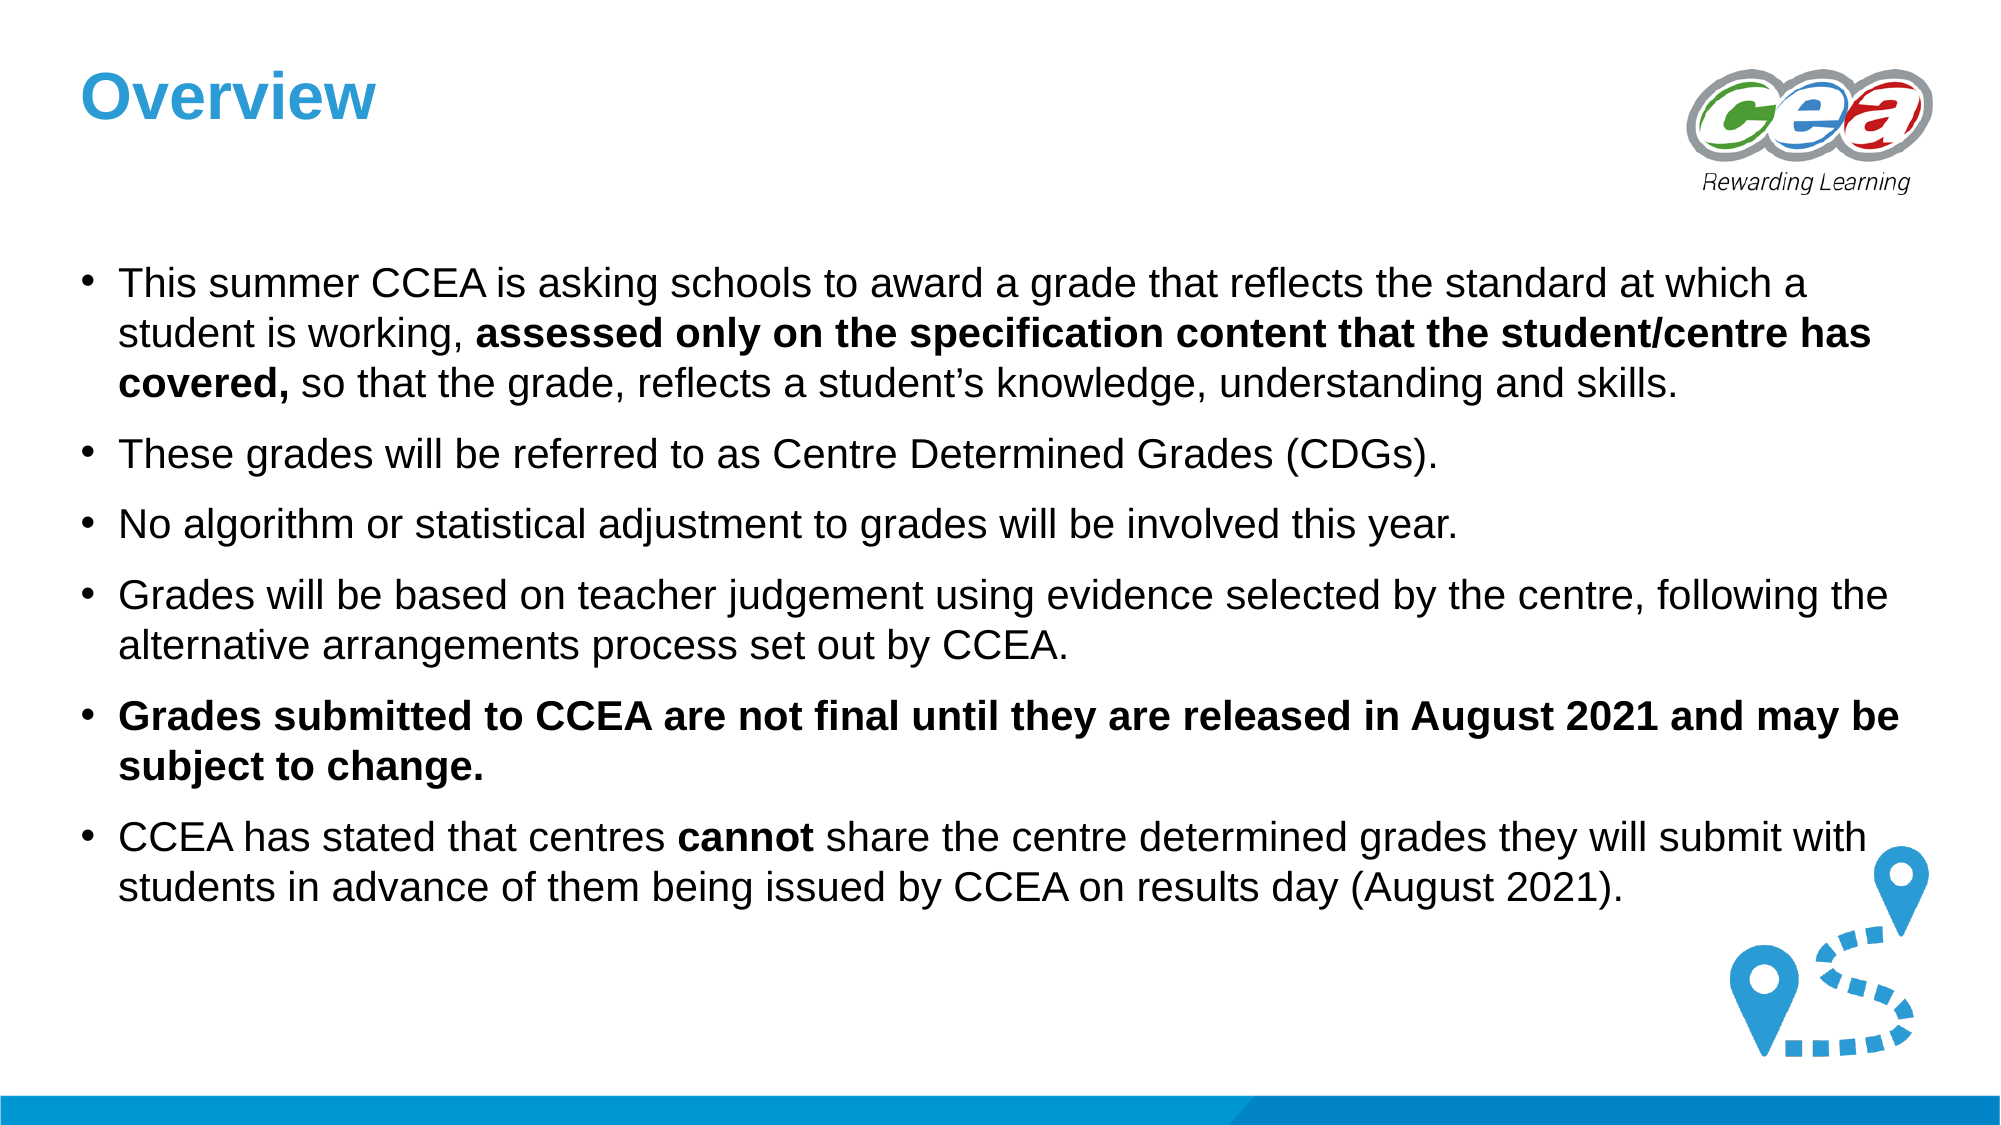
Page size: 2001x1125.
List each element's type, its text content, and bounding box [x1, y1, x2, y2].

picture [1699, 827, 1958, 1086]
list This summer CCEA is asking schools to award a grade that reflects the standard at which a student is working, assessed only on the specification content that the student/centre has covered, so that the grade, reflects a student’s knowledge, understanding and skills. These grades will be referred to as Centre Determined Grades (CDGs). No algorithm or statistical adjustment to grades will be involved this year. Grades will be based on teacher judgement using evidence selected by the centre, following the alternative arrangements process set out by CCEA. Grades submitted to CCEA are not final until they are released in August 2021 and may be subject to change. CCEA has stated that centres cannot share the centre determined grades they will submit with students in advance of them being issued by CCEA on results day (August 2021). [65, 248, 1933, 1072]
picture [1686, 69, 1933, 195]
title Overview [65, 54, 1649, 235]
